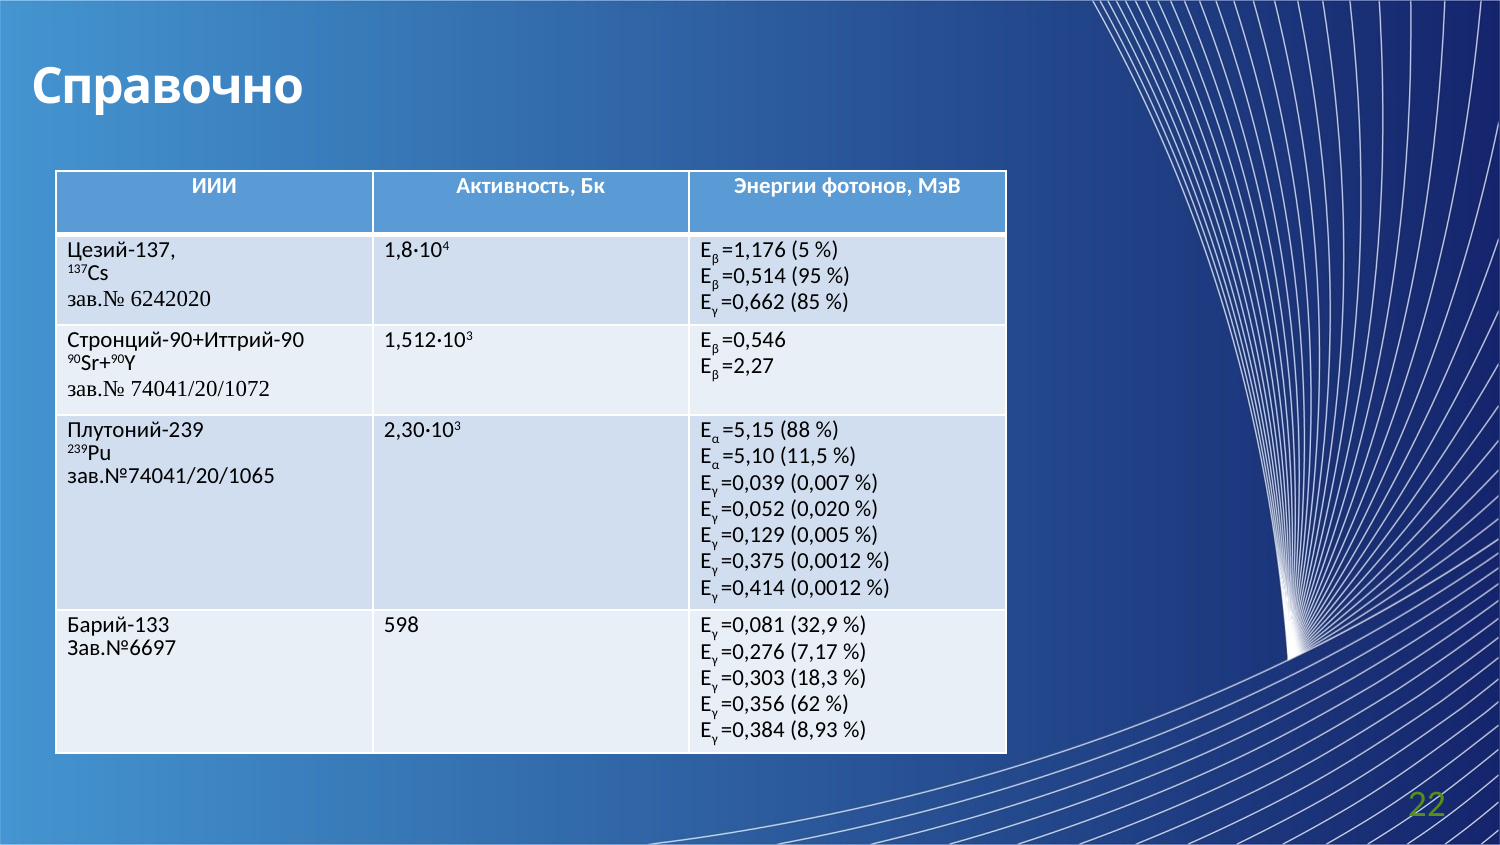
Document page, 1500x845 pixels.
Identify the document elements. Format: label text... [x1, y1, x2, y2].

table_cell Еβ =0,546 Еβ =2,27 [690, 326, 1005, 414]
table_cell 598 [374, 611, 688, 752]
table_cell 1,8·104 [374, 237, 688, 324]
table_cell Еβ =1,176 (5 %) Еβ =0,514 (95 %) Еγ =0,662 (85 %) [690, 237, 1005, 324]
table_cell 1,512·103 [374, 326, 688, 414]
table_header Энергии фотонов, МэВ [690, 172, 1005, 232]
table_cell Плутоний-239 239Pu зав.№74041/20/1065 [57, 416, 372, 609]
slide_number 22 [1396, 772, 1470, 818]
picture [0, 0, 1500, 845]
table_header ИИИ [57, 172, 372, 232]
table_header Активность, Бк [374, 172, 688, 232]
text_box Справочно [19, 24, 1055, 150]
table_cell Цезий-137, 137Cs зав.№ 6242020 [57, 237, 372, 324]
table_cell 2,30·103 [374, 416, 688, 609]
table_cell Еγ =0,081 (32,9 %) Еγ =0,276 (7,17 %) Еγ =0,303 (18,3 %) Еγ =0,356 (62 %) Еγ =0,384 (8,93 %) [690, 611, 1005, 752]
table_cell Еα =5,15 (88 %) Еα =5,10 (11,5 %) Еγ =0,039 (0,007 %) Еγ =0,052 (0,020 %) Еγ =0,129 (0,005 %) Еγ =0,375 (0,0012 %) Еγ =0,414 (0,0012 %) [690, 416, 1005, 609]
table_cell Барий-133 Зав.№6697 [57, 611, 372, 752]
table_cell Стронций-90+Иттрий-90 90Sr+90Y зав.№ 74041/20/1072 [57, 326, 372, 414]
